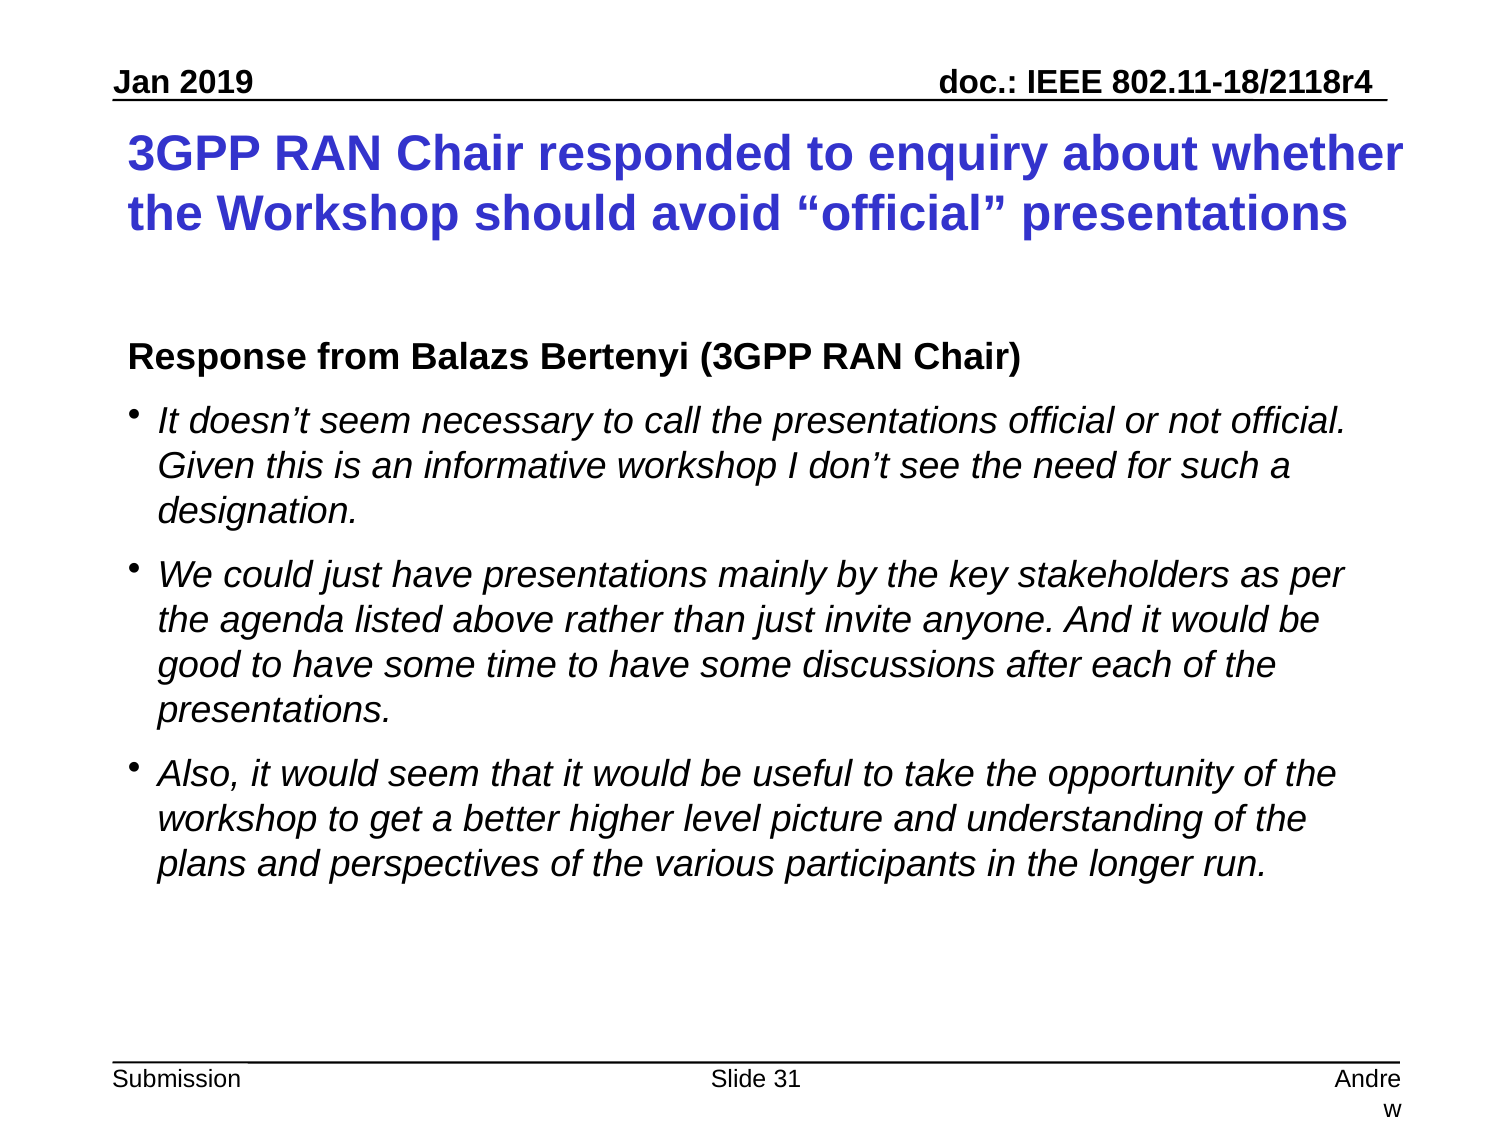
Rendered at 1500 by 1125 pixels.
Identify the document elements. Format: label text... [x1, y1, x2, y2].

list Response from Balazs Bertenyi (3GPP RAN Chair) It doesn’t seem necessary to call the presentations official or not official. Given this is an informative workshop I don’t see the need for such a designation. We could just have presentations mainly by the key stakeholders as per the agenda listed above rather than just invite anyone. And it would be good to have some time to have some discussions after each of the presentations. Also, it would seem that it would be useful to take the opportunity of the workshop to get a better higher level picture and understanding of the plans and perspectives of the various participants in the longer run. [112, 324, 1388, 1000]
footer Andrew Myles, Cisco [1320, 1061, 1402, 1093]
title 3GPP RAN Chair responded to enquiry about whether the Workshop should avoid “official” presentations [112, 112, 1438, 288]
slide_number Slide 31 [709, 1061, 803, 1093]
